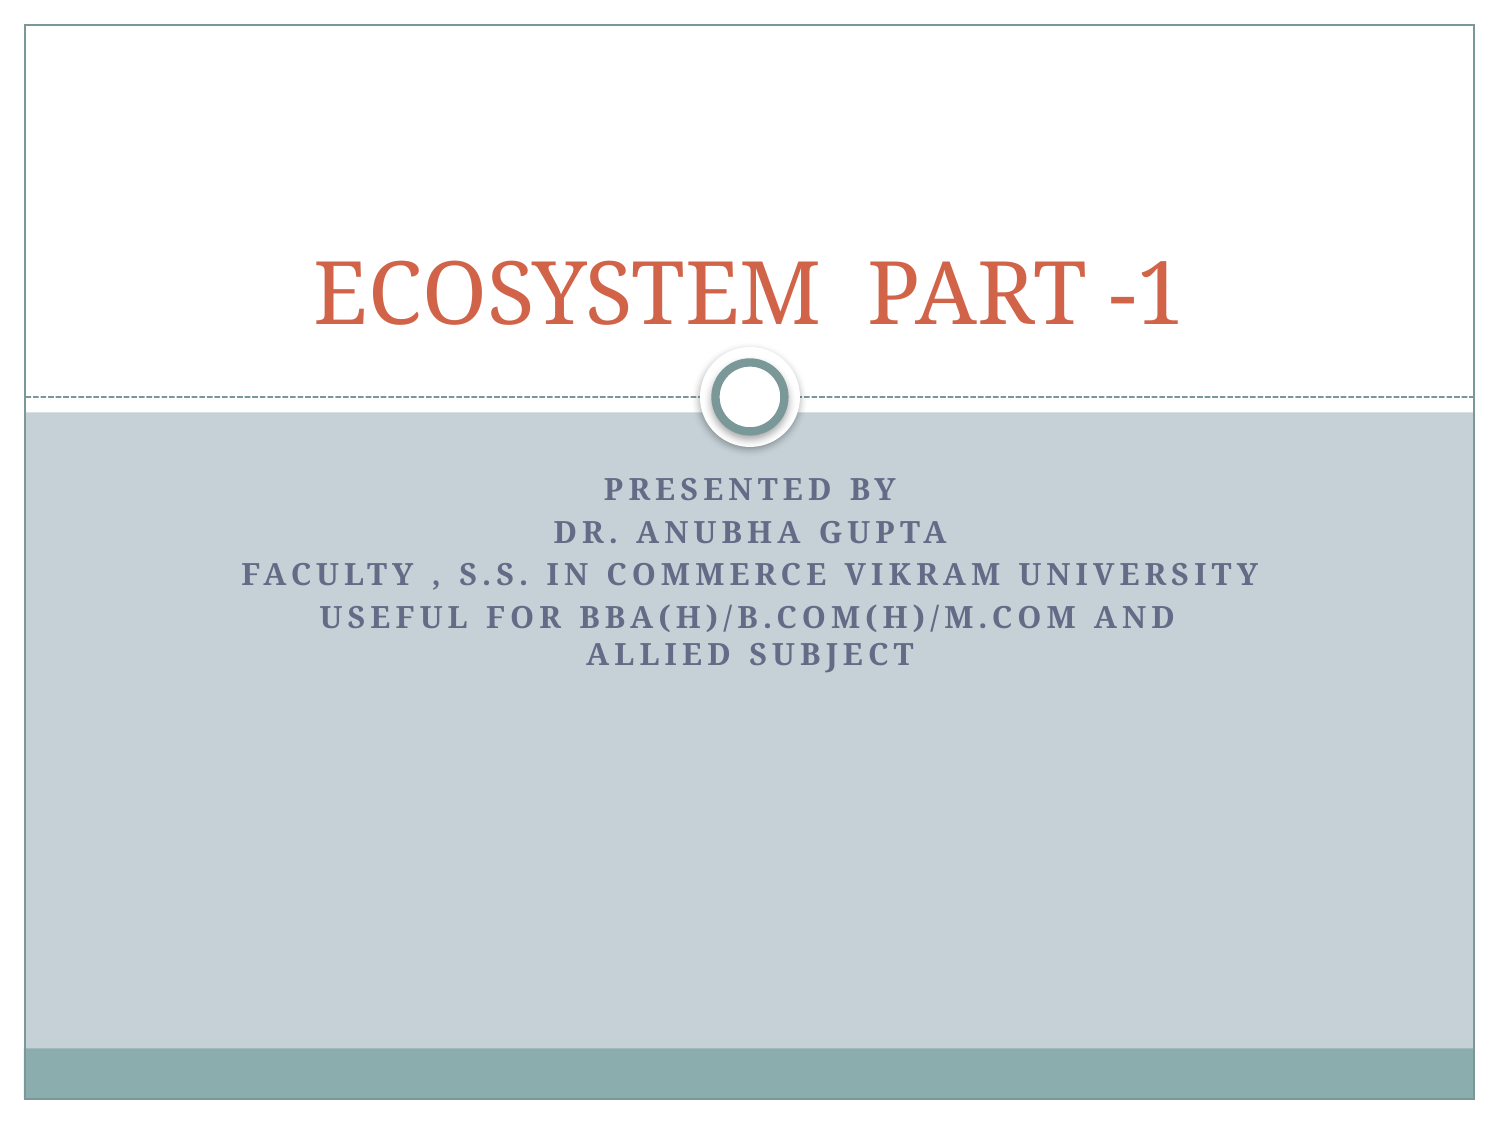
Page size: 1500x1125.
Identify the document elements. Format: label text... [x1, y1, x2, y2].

title ECOSYSTEM PART -1 [112, 62, 1388, 350]
subtitle Presented by Dr. Anubha Gupta Faculty , S.S. in Commerce Vikram University Useful for BBA(H)/B.COM(H)/M.COM and allied subject [225, 462, 1275, 750]
